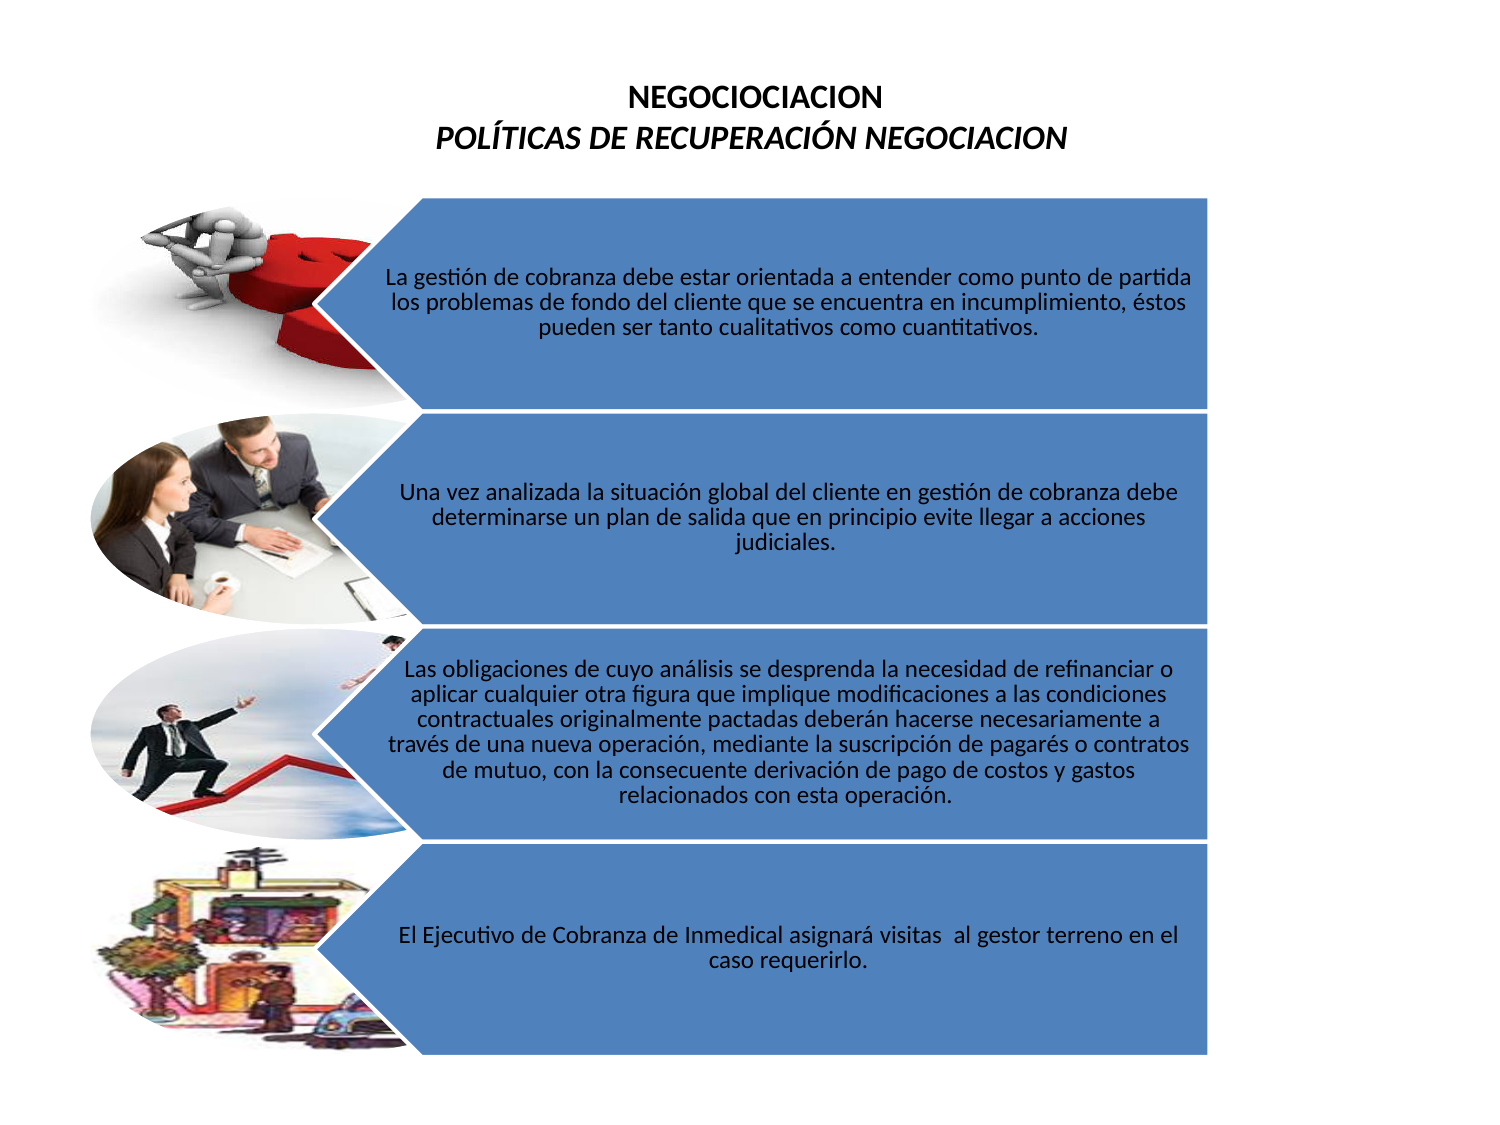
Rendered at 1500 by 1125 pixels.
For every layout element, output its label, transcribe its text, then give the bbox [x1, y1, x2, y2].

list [88, 195, 1436, 1057]
title NEGOCIOCIACION POLÍTICAS DE RECUPERACIÓN NEGOCIACION [76, 66, 1427, 254]
